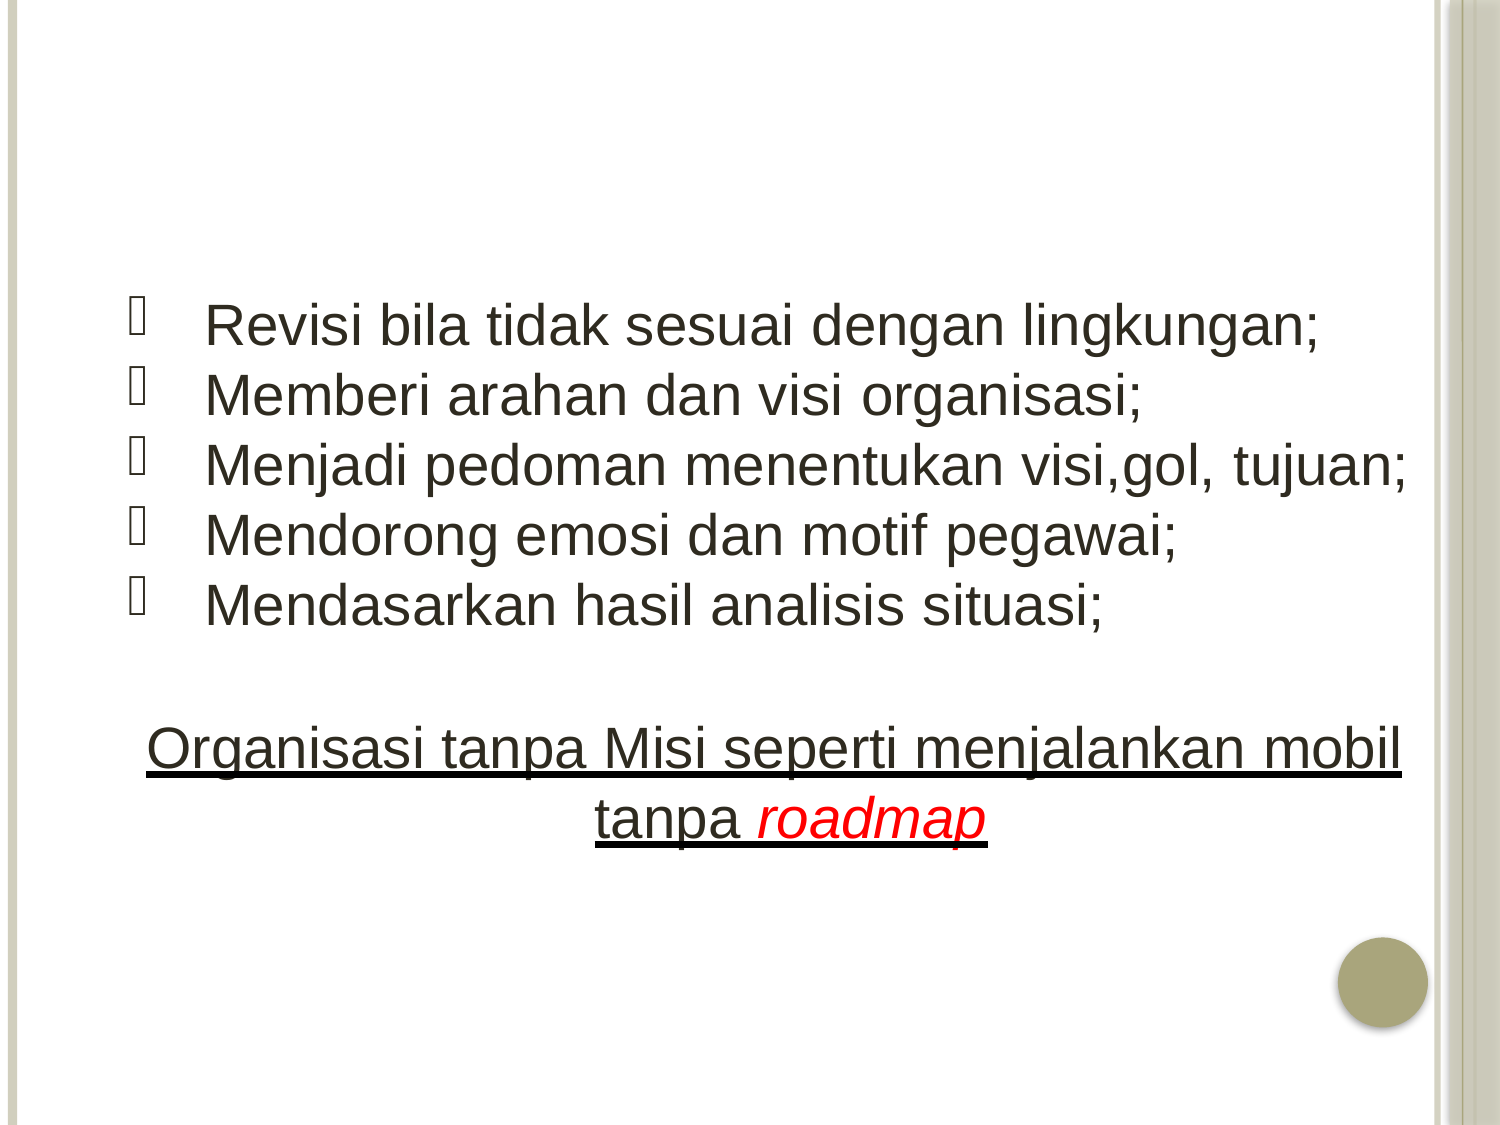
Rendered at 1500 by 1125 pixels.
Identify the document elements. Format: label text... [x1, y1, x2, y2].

text_box Revisi bila tidak sesuai dengan lingkungan; Memberi arahan dan visi organisasi; Menjadi pedoman menentukan visi,gol, tujuan; Mendorong emosi dan motif pegawai; Mendasarkan hasil analisis situasi; Organisasi tanpa Misi seperti menjalankan mobil tanpa roadmap [125, 284, 1413, 850]
